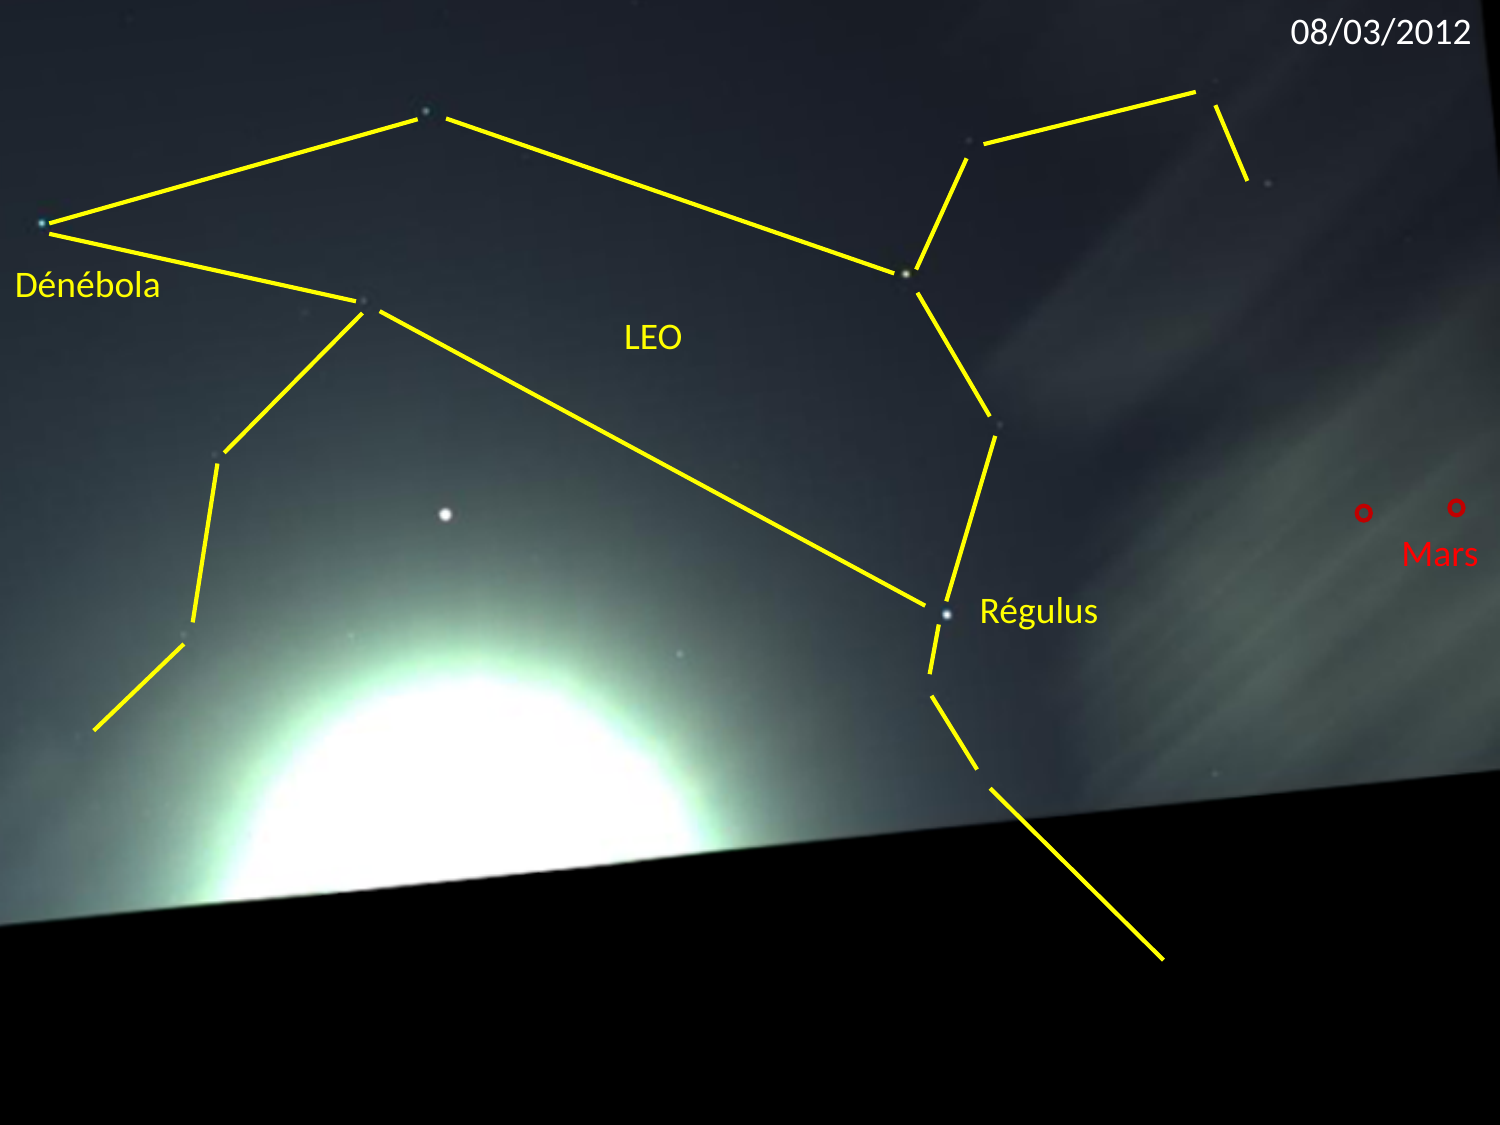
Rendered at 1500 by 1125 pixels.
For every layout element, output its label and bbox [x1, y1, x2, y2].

text_box [929, 624, 939, 675]
text_box [192, 463, 218, 623]
text_box [915, 158, 967, 270]
text_box [48, 233, 357, 302]
text_box [931, 695, 978, 770]
text_box [379, 310, 926, 606]
text_box [1215, 104, 1248, 182]
text_box [989, 787, 1164, 961]
text_box [48, 118, 418, 224]
picture [0, 0, 1500, 1125]
text_box [223, 312, 363, 453]
text_box [445, 118, 895, 274]
text_box [917, 292, 990, 417]
text_box [946, 435, 996, 602]
text_box [93, 643, 185, 731]
text_box [983, 91, 1197, 145]
